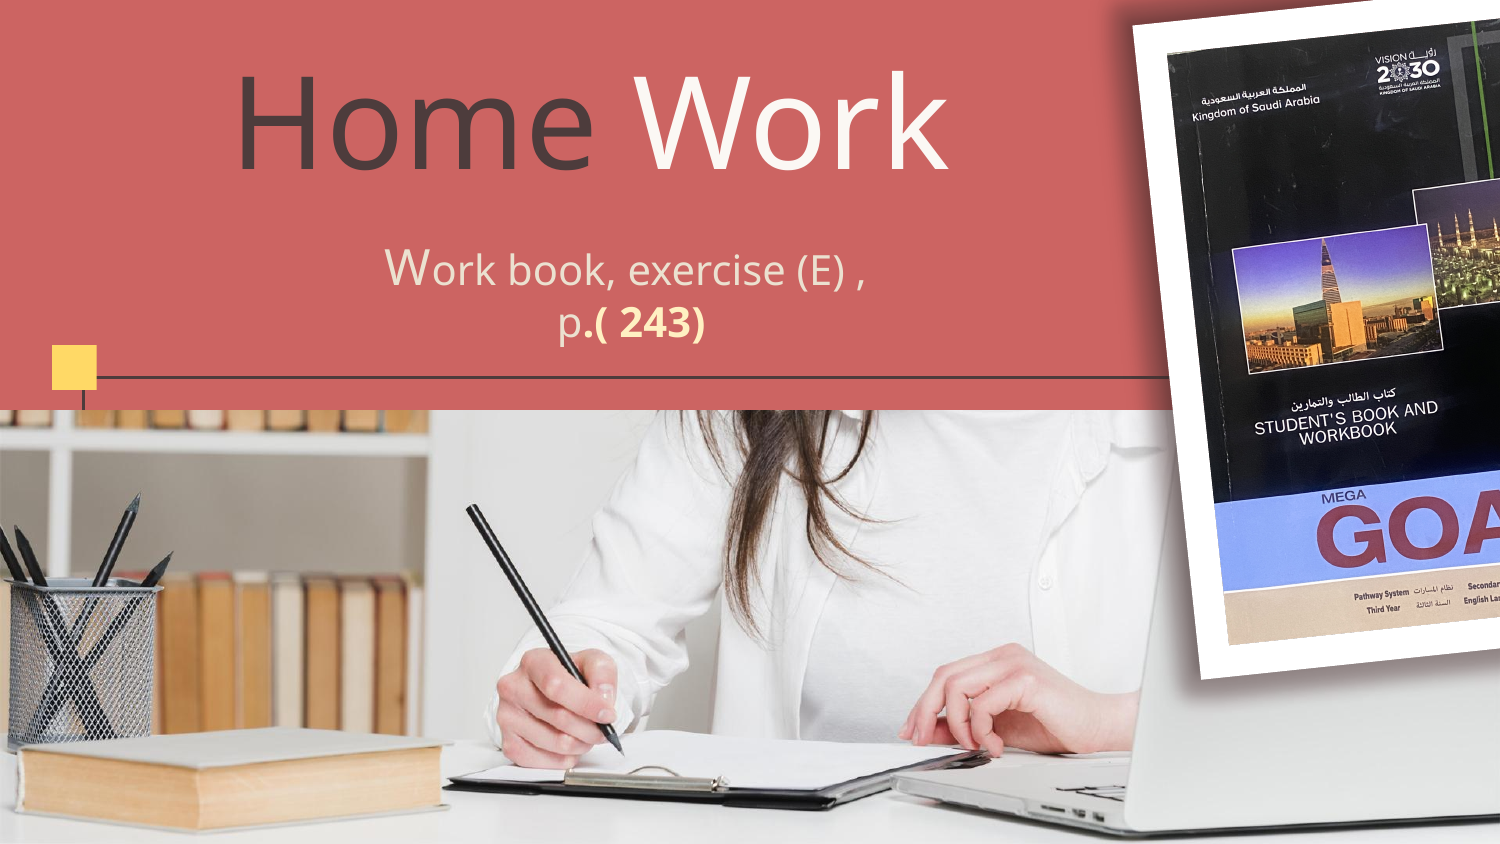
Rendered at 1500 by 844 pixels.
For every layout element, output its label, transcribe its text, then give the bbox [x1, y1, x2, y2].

title Home Work [0, 71, 1110, 166]
picture [0, 19, 1500, 844]
subtitle Work book, exercise (E) , p.( 243) [204, 220, 1048, 282]
